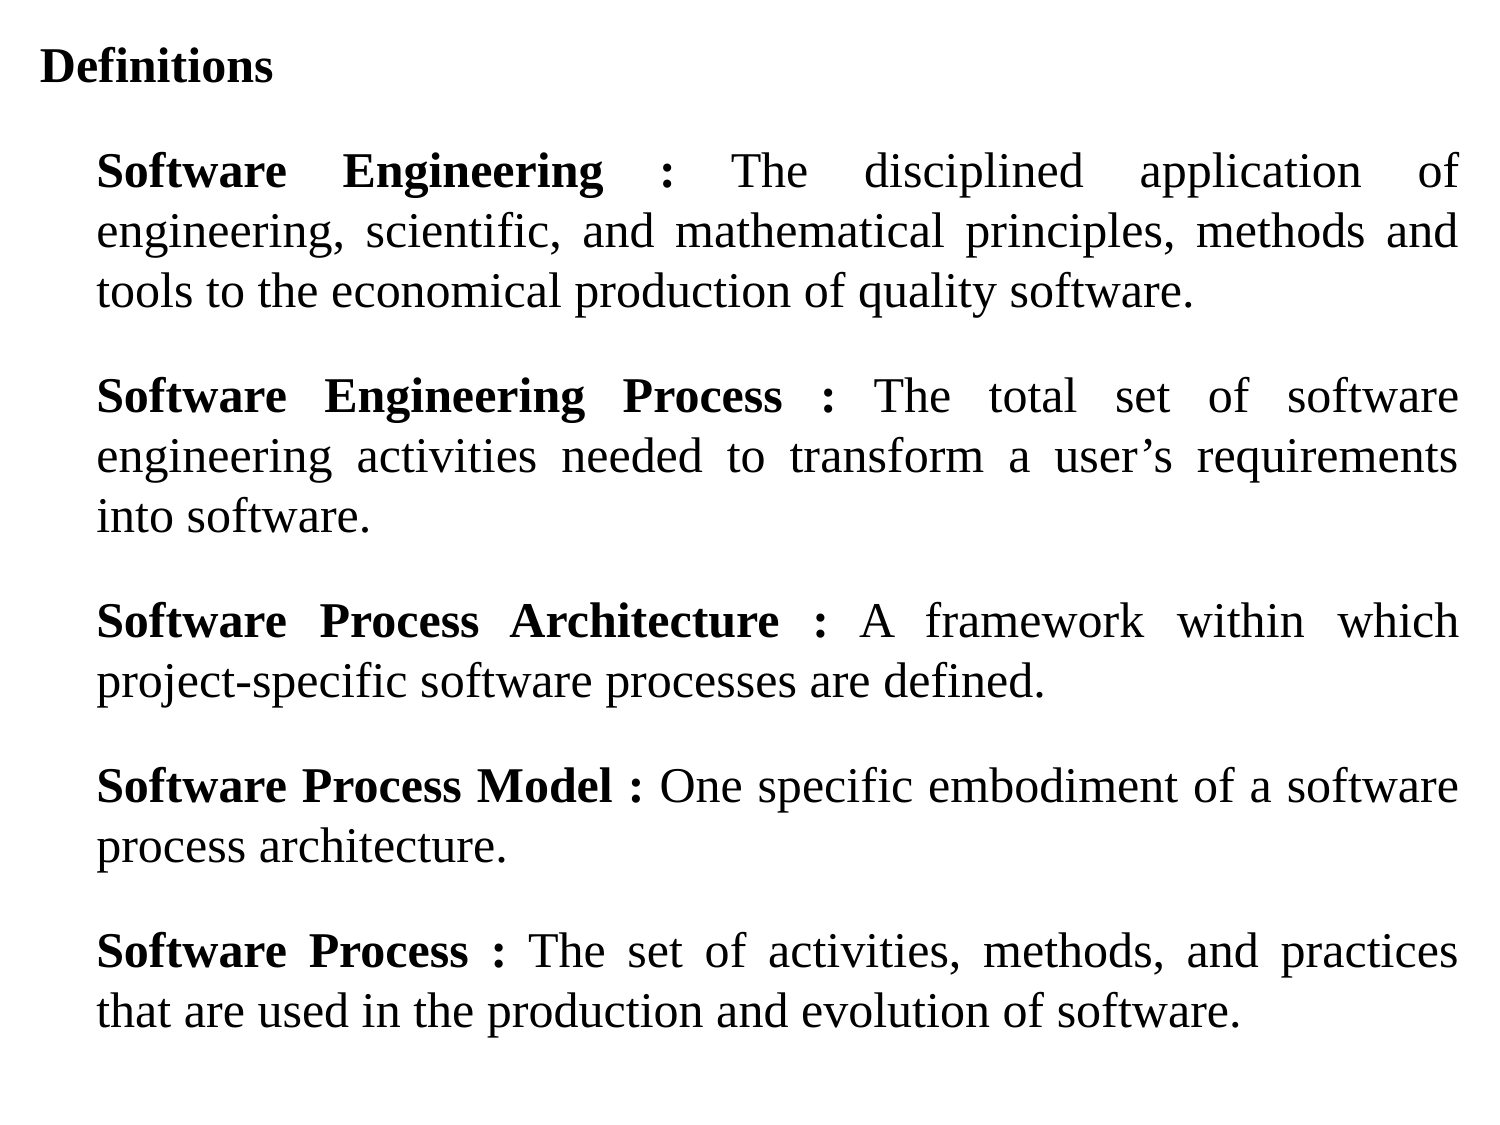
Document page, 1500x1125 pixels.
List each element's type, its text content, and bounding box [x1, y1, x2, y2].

list Definitions Software Engineering : The disciplined application of engineering, scientific, and mathematical principles, methods and tools to the economical production of quality software. Software Engineering Process : The total set of software engineering activities needed to transform a user’s requirements into software. Software Process Architecture : A framework within which project-specific software processes are defined. Software Process Model : One specific embodiment of a software process architecture. Software Process : The set of activities, methods, and practices that are used in the production and evolution of software. [24, 24, 1475, 1100]
